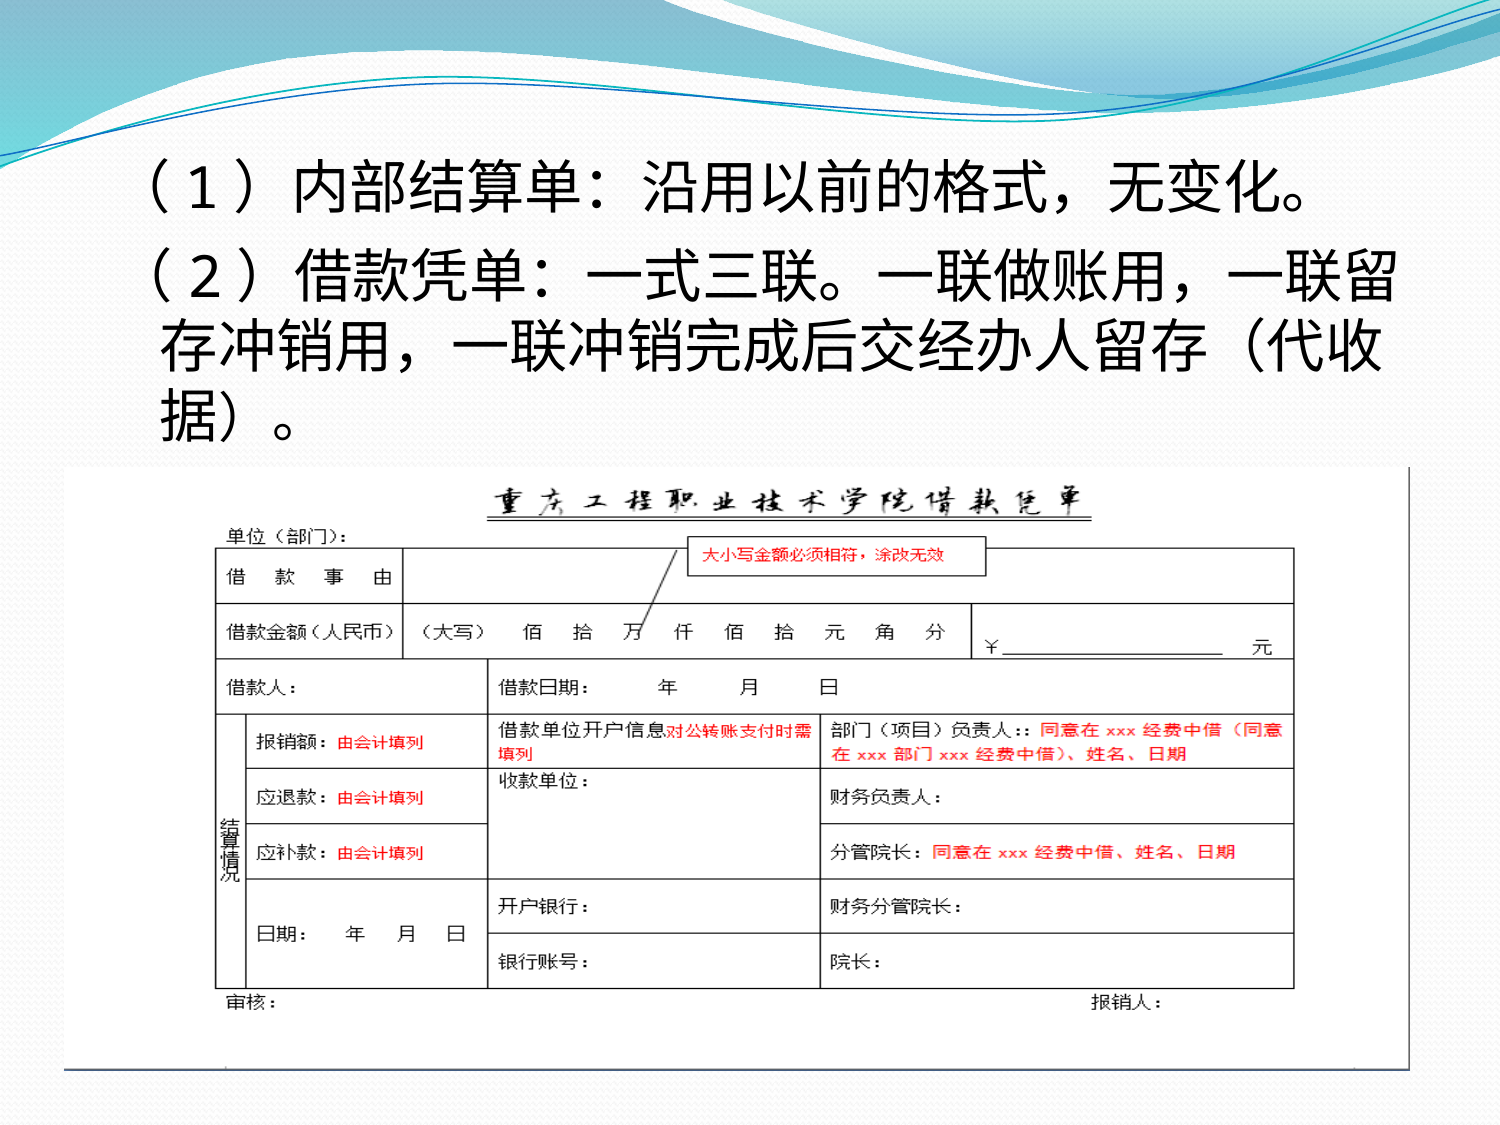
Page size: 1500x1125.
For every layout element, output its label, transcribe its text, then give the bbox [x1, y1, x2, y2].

picture [64, 467, 1410, 1071]
title （1）内部结算单：沿用以前的格式，无变化。 [112, 90, 1463, 221]
list （2）借款凭单：一式三联。一联做账用，一联留存冲销用，一联冲销完成后交经办人留存（代收据）。 [100, 231, 1451, 991]
